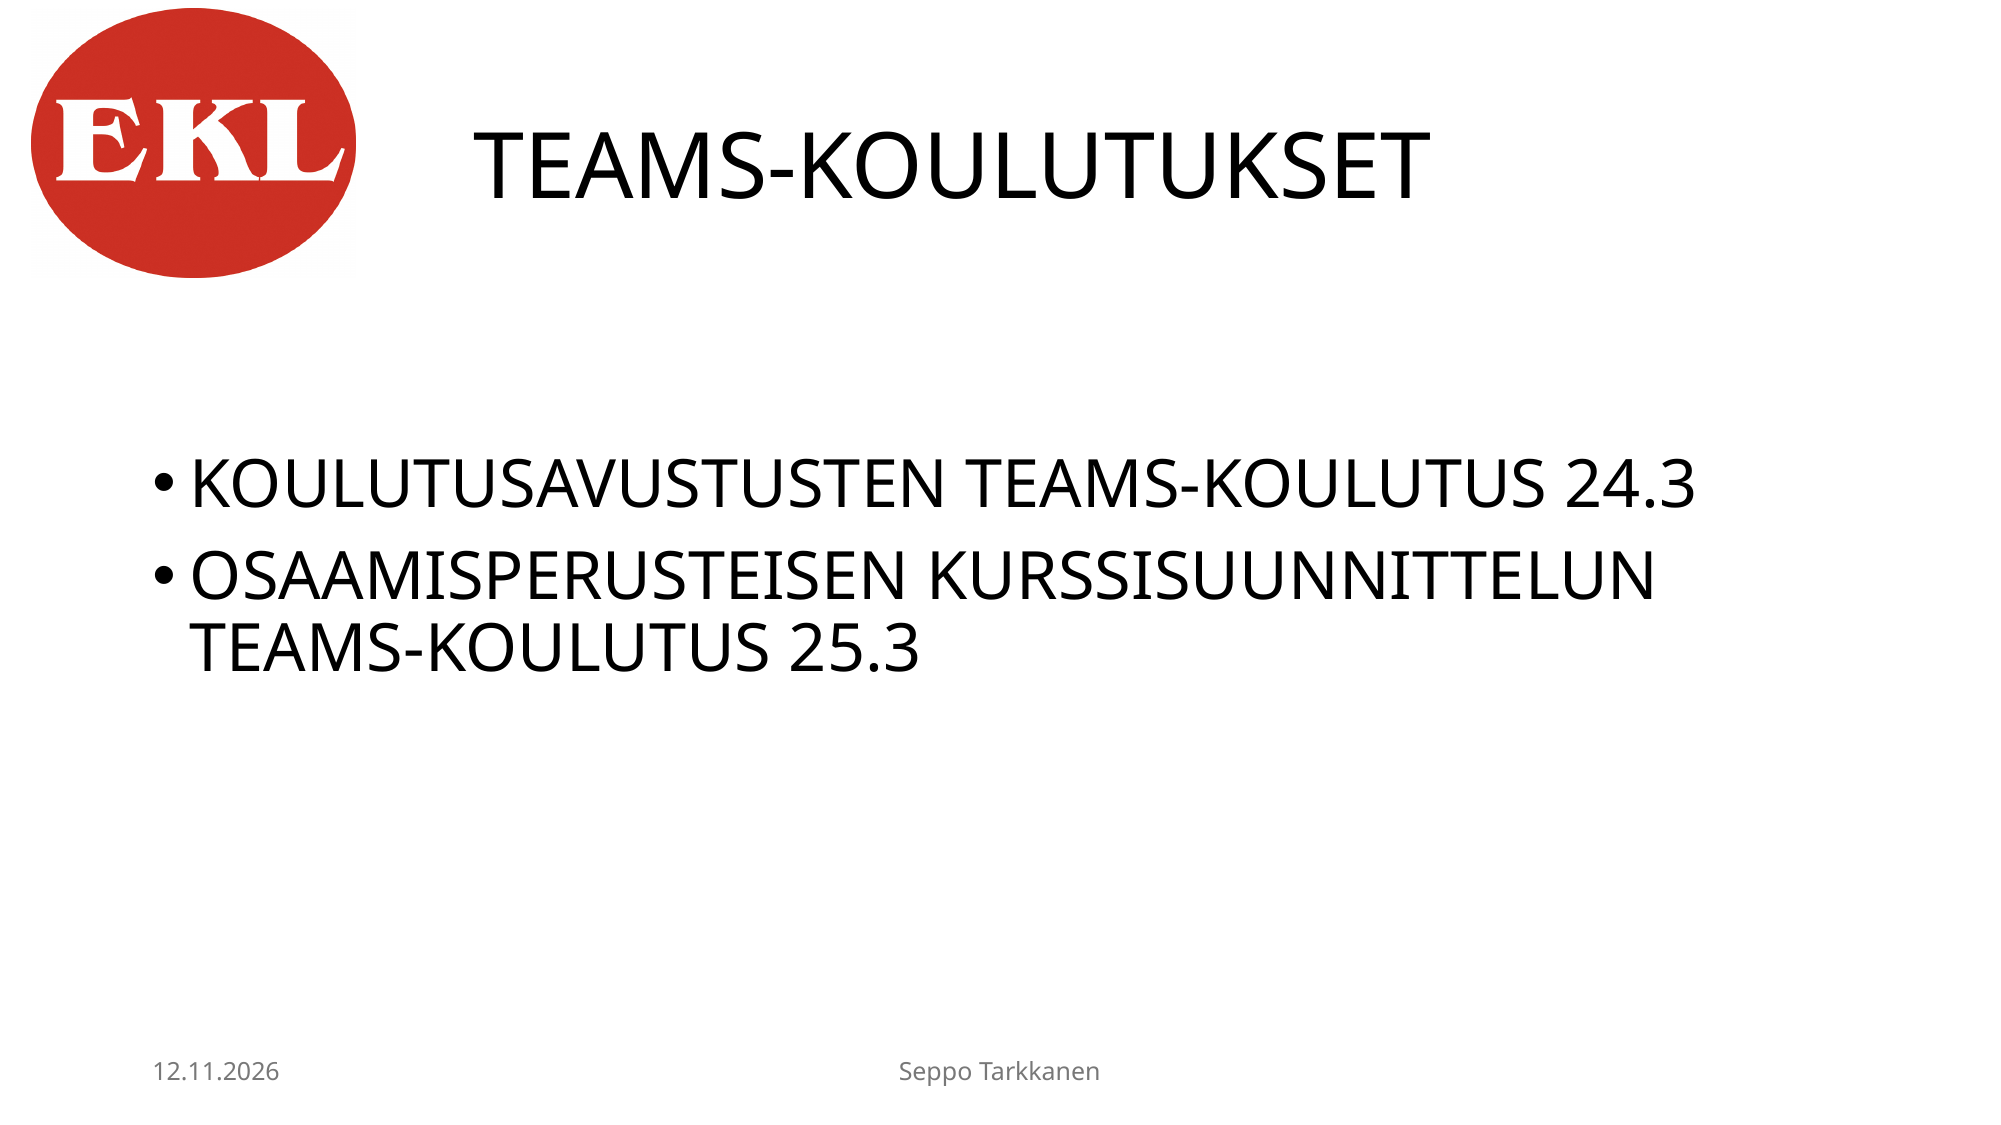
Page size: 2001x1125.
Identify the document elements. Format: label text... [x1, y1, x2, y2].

title TEAMS-KOULUTUKSET [413, 59, 1492, 278]
footer Seppo Tarkkanen [662, 1042, 1338, 1103]
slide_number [137, 1042, 588, 1103]
picture [31, 8, 357, 278]
list KOULUTUSAVUSTUSTEN TEAMS-KOULUTUS 24.3 OSAAMISPERUSTEISEN KURSSISUUNNITTELUN TEAMS-KOULUTUS 25.3 [137, 442, 1863, 1014]
